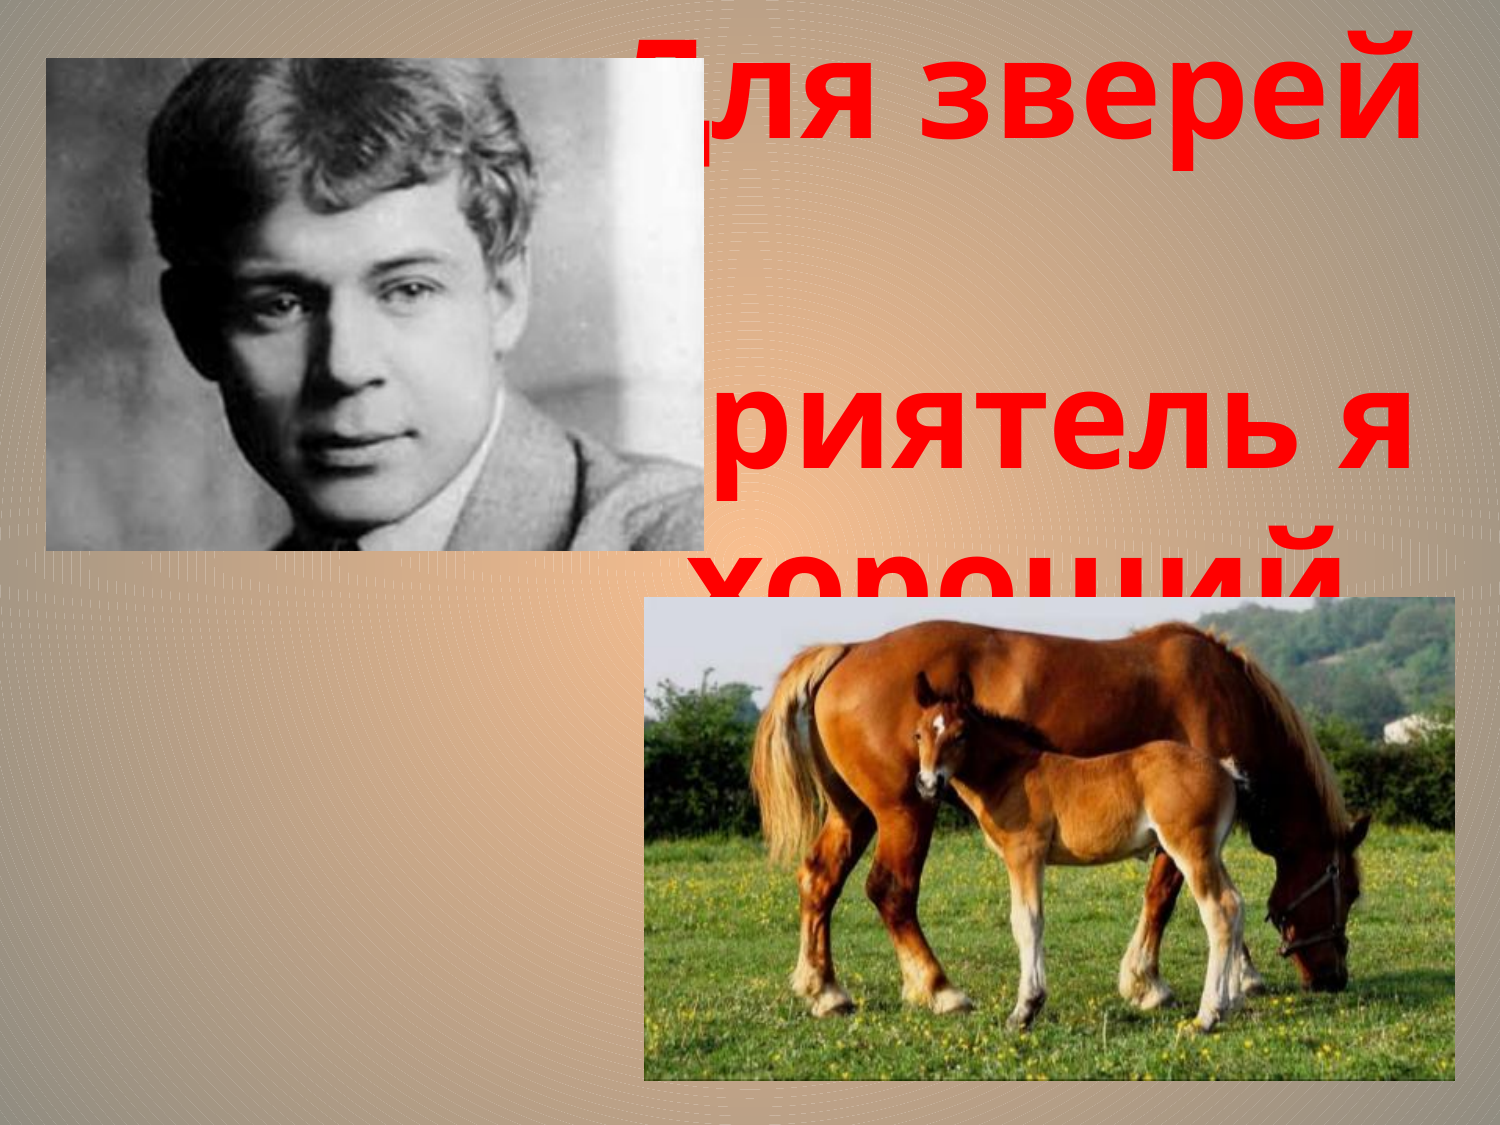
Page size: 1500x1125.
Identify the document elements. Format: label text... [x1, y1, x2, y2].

title Для зверей приятель я хороший [709, 292, 1451, 535]
picture [46, 58, 704, 551]
picture [644, 597, 1455, 1081]
